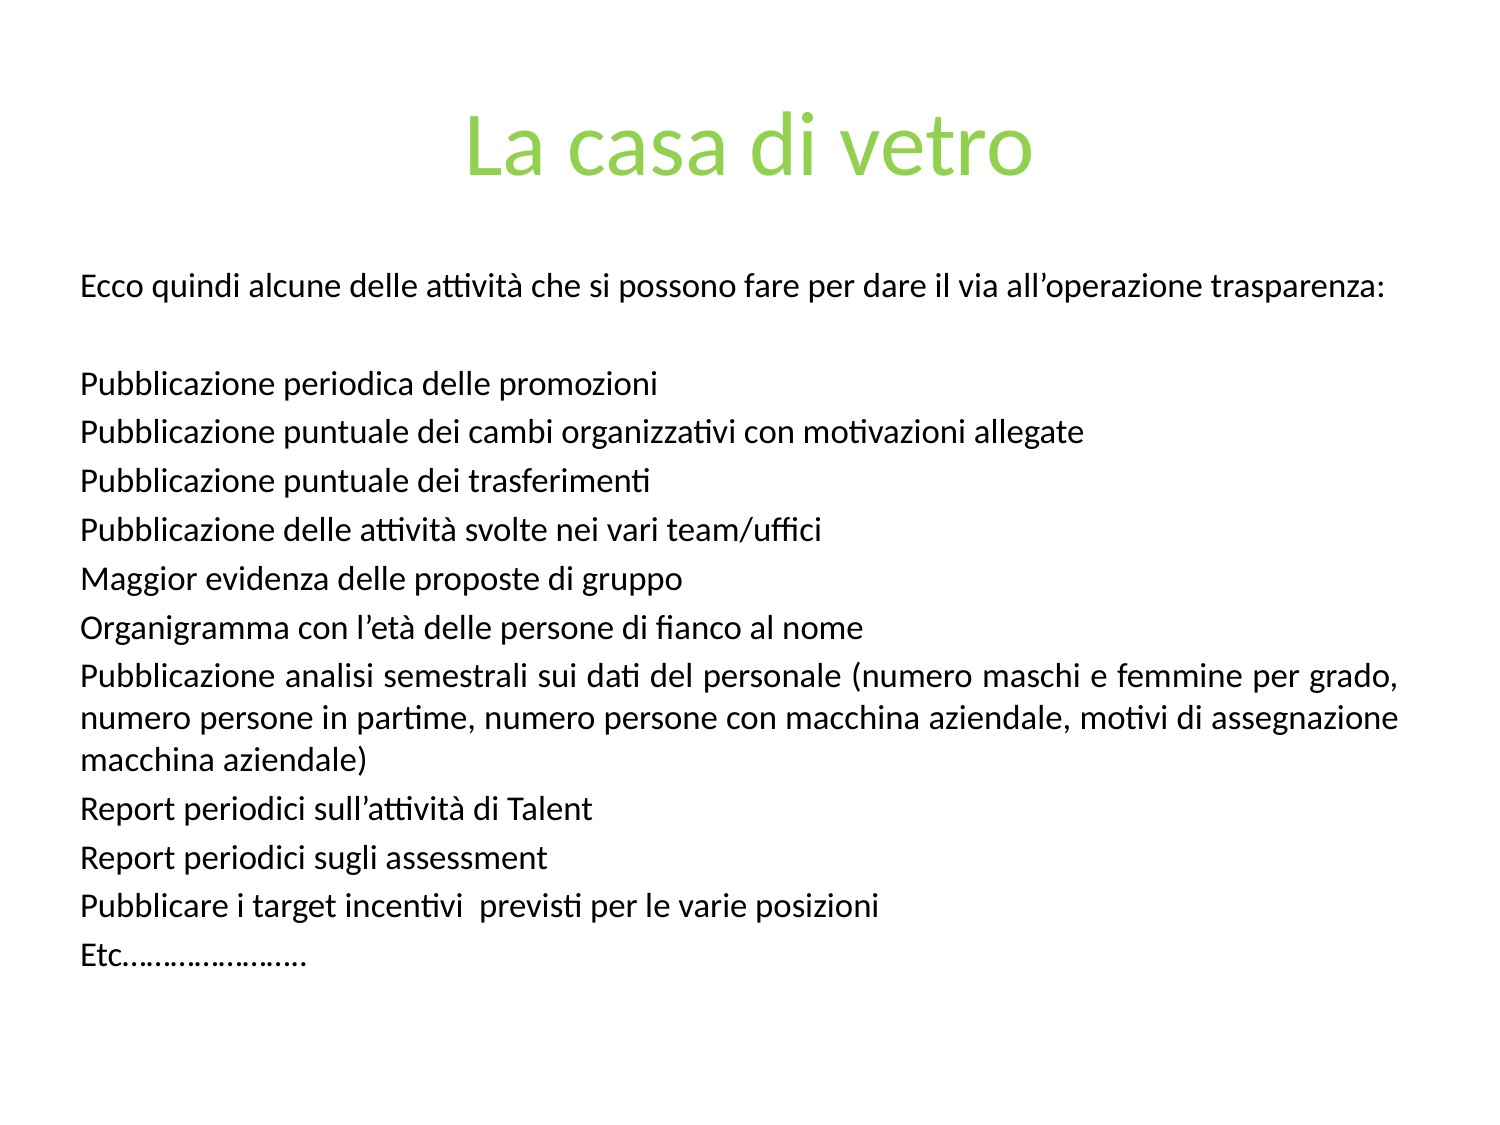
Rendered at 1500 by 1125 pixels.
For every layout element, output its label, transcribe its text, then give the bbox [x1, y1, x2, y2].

list Ecco quindi alcune delle attività che si possono fare per dare il via all’operazione trasparenza: Pubblicazione periodica delle promozioni Pubblicazione puntuale dei cambi organizzativi con motivazioni allegate Pubblicazione puntuale dei trasferimenti Pubblicazione delle attività svolte nei vari team/uffici Maggior evidenza delle proposte di gruppo Organigramma con l’età delle persone di fianco al nome Pubblicazione analisi semestrali sui dati del personale (numero maschi e femmine per grado, numero persone in partime, numero persone con macchina aziendale, motivi di assegnazione macchina aziendale) Report periodici sull’attività di Talent Report periodici sugli assessment Pubblicare i target incentivi previsti per le varie posizioni Etc………………….. [64, 255, 1415, 998]
title La casa di vetro [75, 45, 1425, 233]
